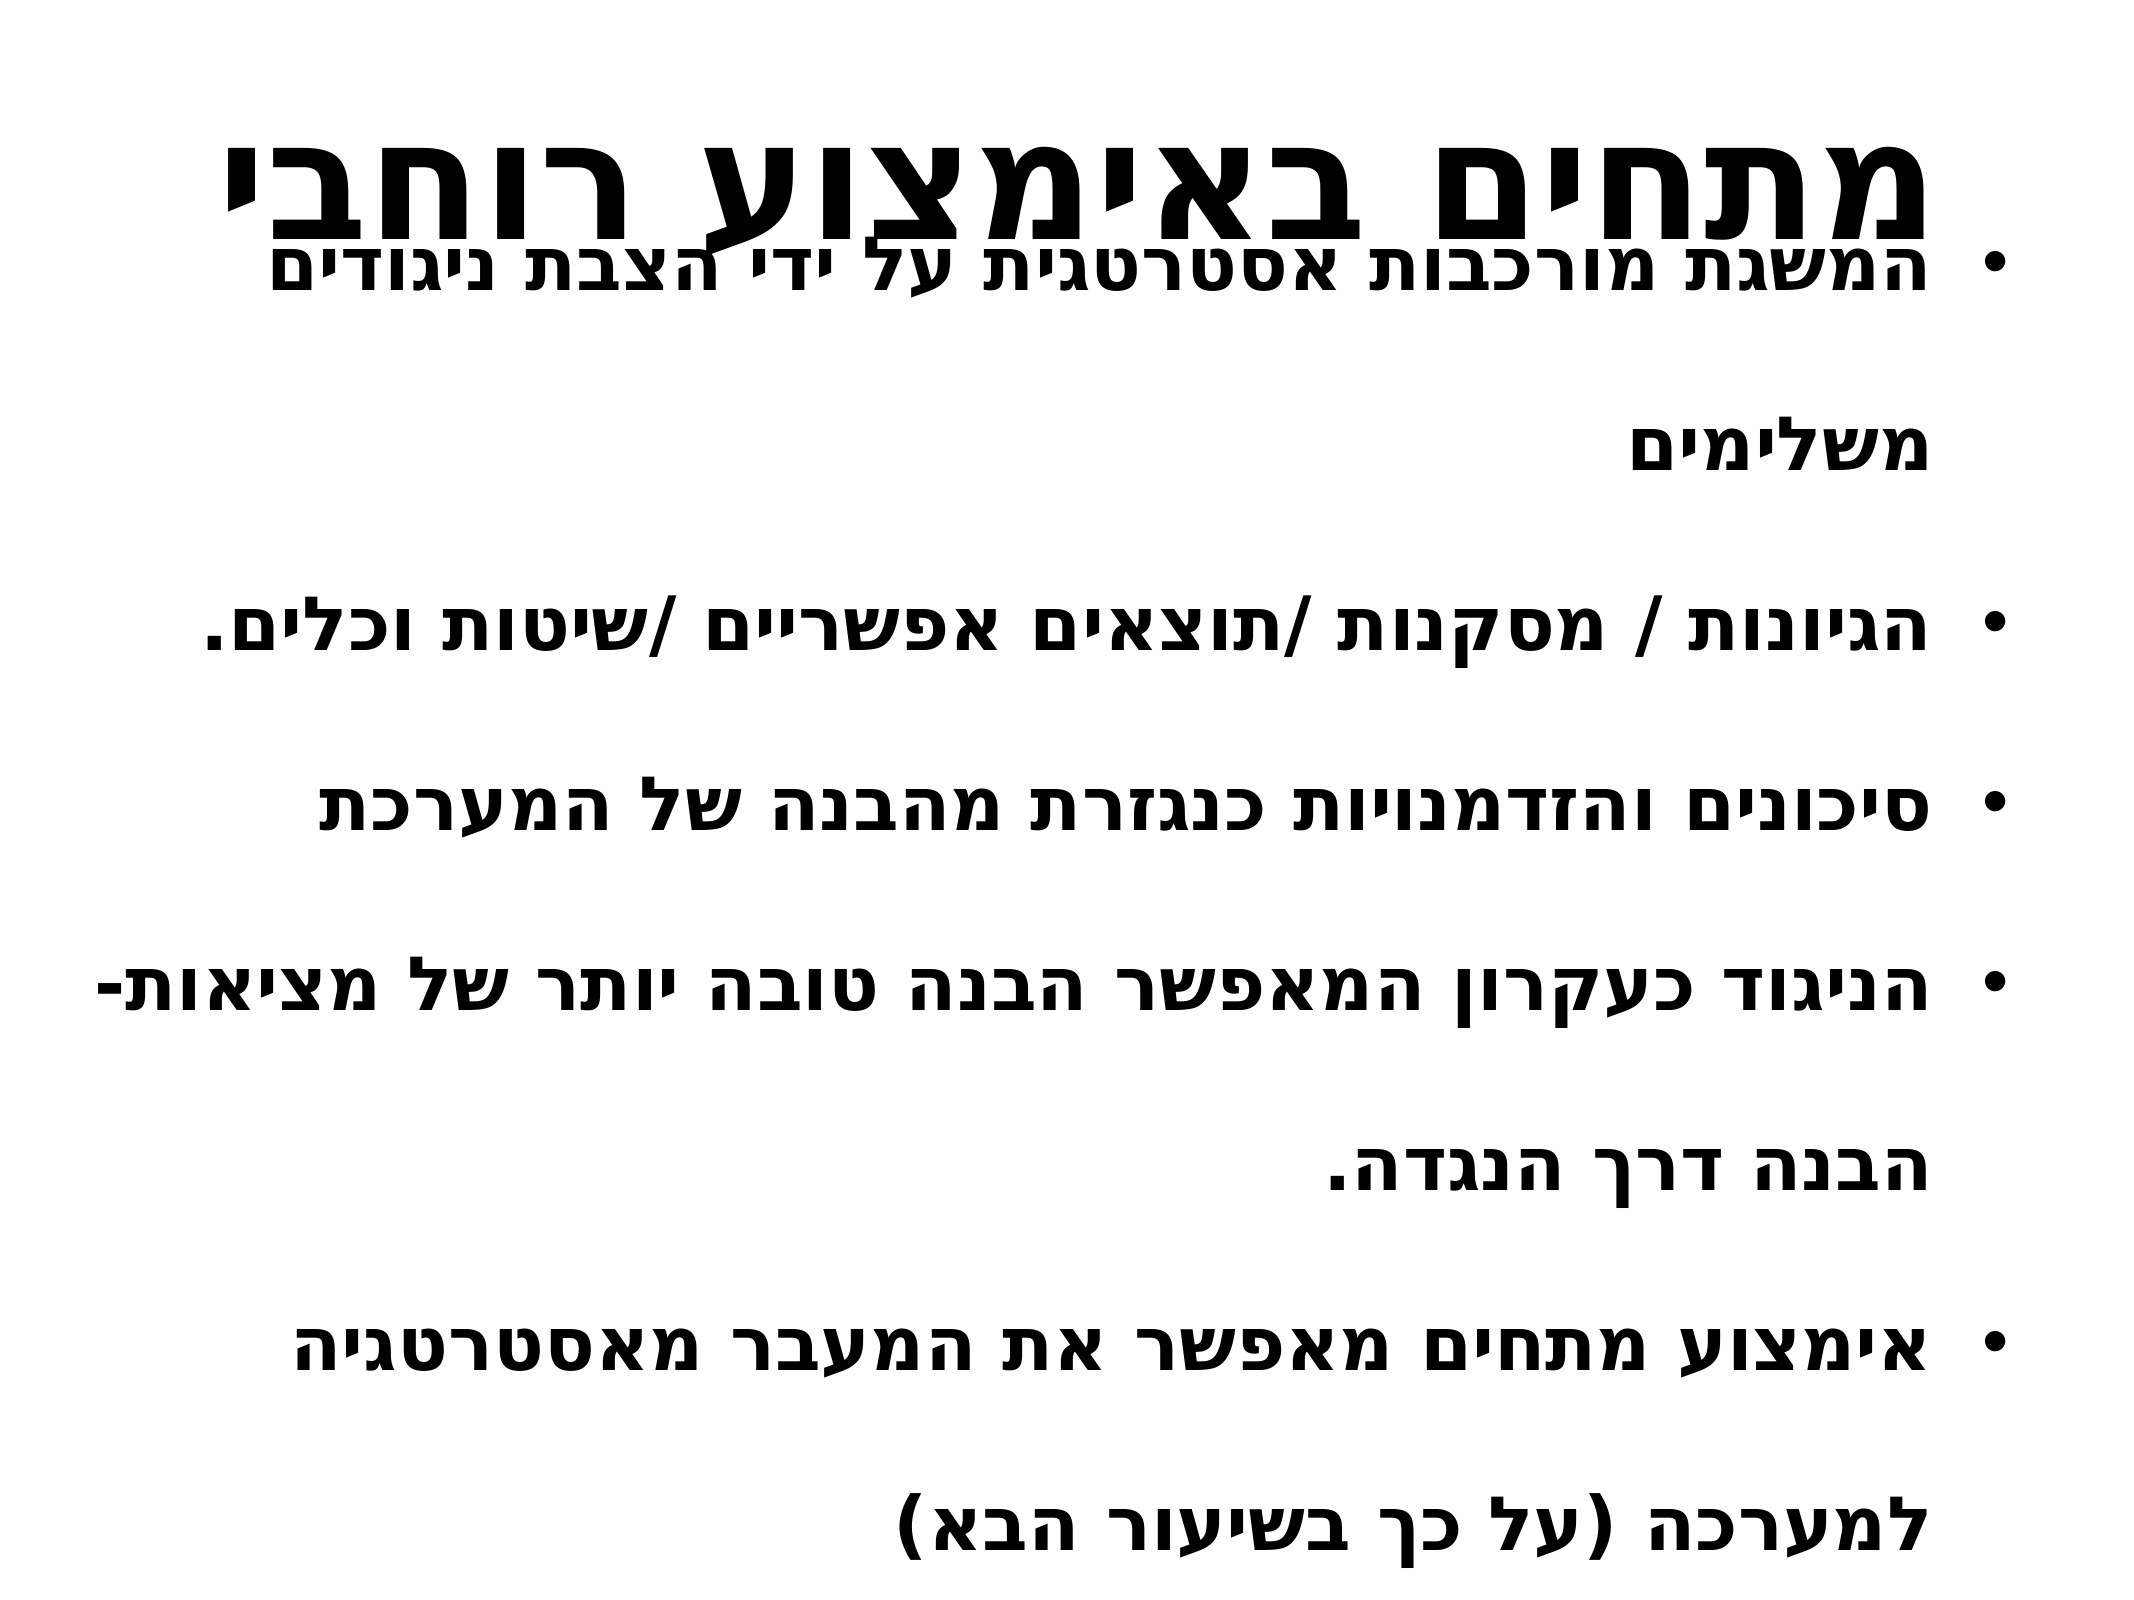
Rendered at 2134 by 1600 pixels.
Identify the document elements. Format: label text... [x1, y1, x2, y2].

title מתחים באימצוע רוחבי [168, 0, 1990, 337]
text_box המשגת מורכבות אסטרטגית על ידי הצבת ניגודים משלימים הגיונות / מסקנות /תוצאים אפשריים /שיטות וכלים. סיכונים והזדמנויות כנגזרת מהבנה של המערכת הניגוד כעקרון המאפשר הבנה טובה יותר של מציאות- הבנה דרך הנגדה. אימצוע מתחים מאפשר את המעבר מאסטרטגיה למערכה (על כך בשיעור הבא) [60, 337, 2025, 1534]
